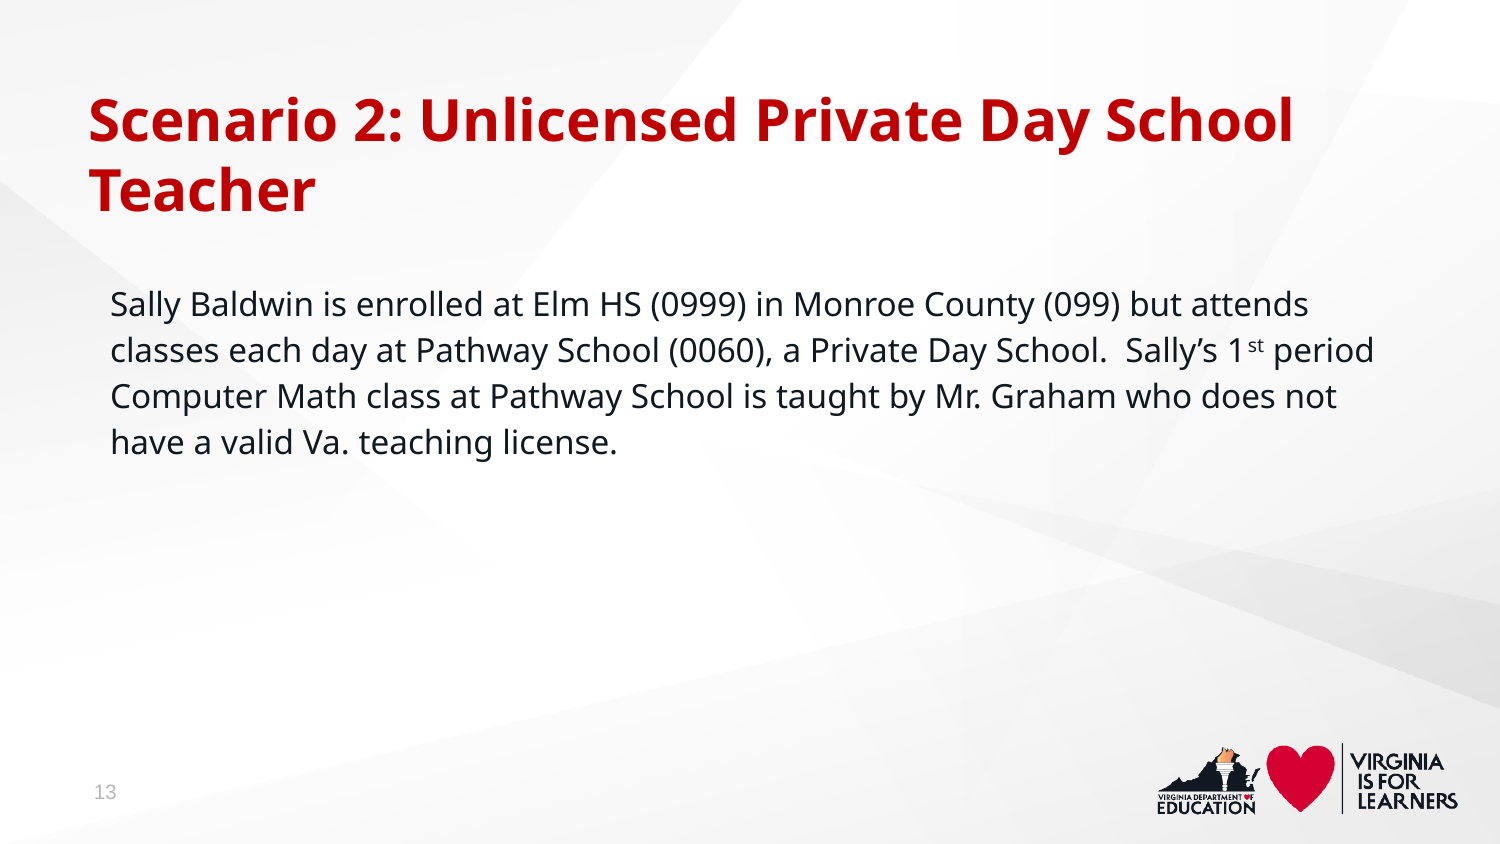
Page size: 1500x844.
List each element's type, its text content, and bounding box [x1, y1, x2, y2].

title Scenario 2: Unlicensed Private Day School Teacher [73, 68, 1472, 215]
list Sally Baldwin is enrolled at Elm HS (0999) in Monroe County (099) but attends classes each day at Pathway School (0060), a Private Day School. Sally’s 1st period Computer Math class at Pathway School is taught by Mr. Graham who does not have a valid Va. teaching license. [74, 262, 1400, 646]
picture [0, 0, 1500, 844]
slide_number 13 [78, 759, 169, 824]
